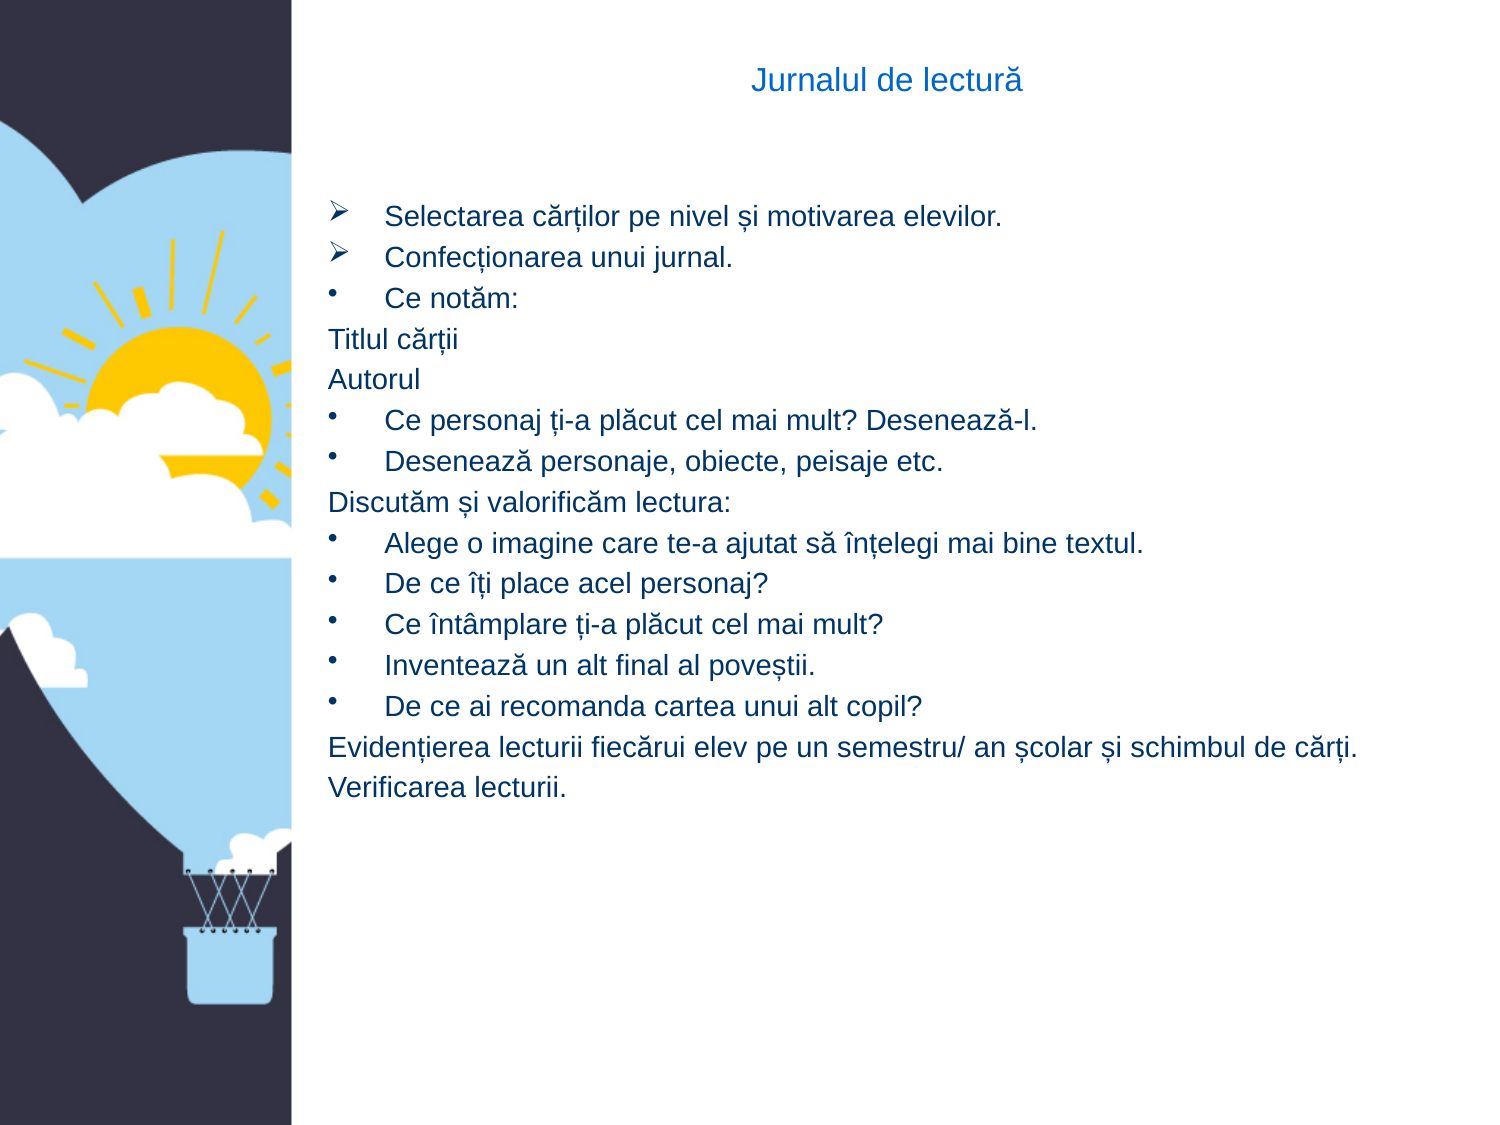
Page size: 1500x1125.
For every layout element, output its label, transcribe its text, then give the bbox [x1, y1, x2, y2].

list Selectarea cărților pe nivel și motivarea elevilor. Confecționarea unui jurnal. Ce notăm: Titlul cărții Autorul Ce personaj ți-a plăcut cel mai mult? Desenează-l. Desenează personaje, obiecte, peisaje etc. Discutăm și valorificăm lectura: Alege o imagine care te-a ajutat să înțelegi mai bine textul. De ce îți place acel personaj? Ce întâmplare ți-a plăcut cel mai mult? Inventează un alt final al poveștii. De ce ai recomanda cartea unui alt copil? Evidențierea lecturii fiecărui elev pe un semestru/ an școlar și schimbul de cărți. Verificarea lecturii. [312, 149, 1471, 1106]
title Jurnalul de lectură [312, 19, 1471, 138]
picture [0, 0, 1500, 1125]
